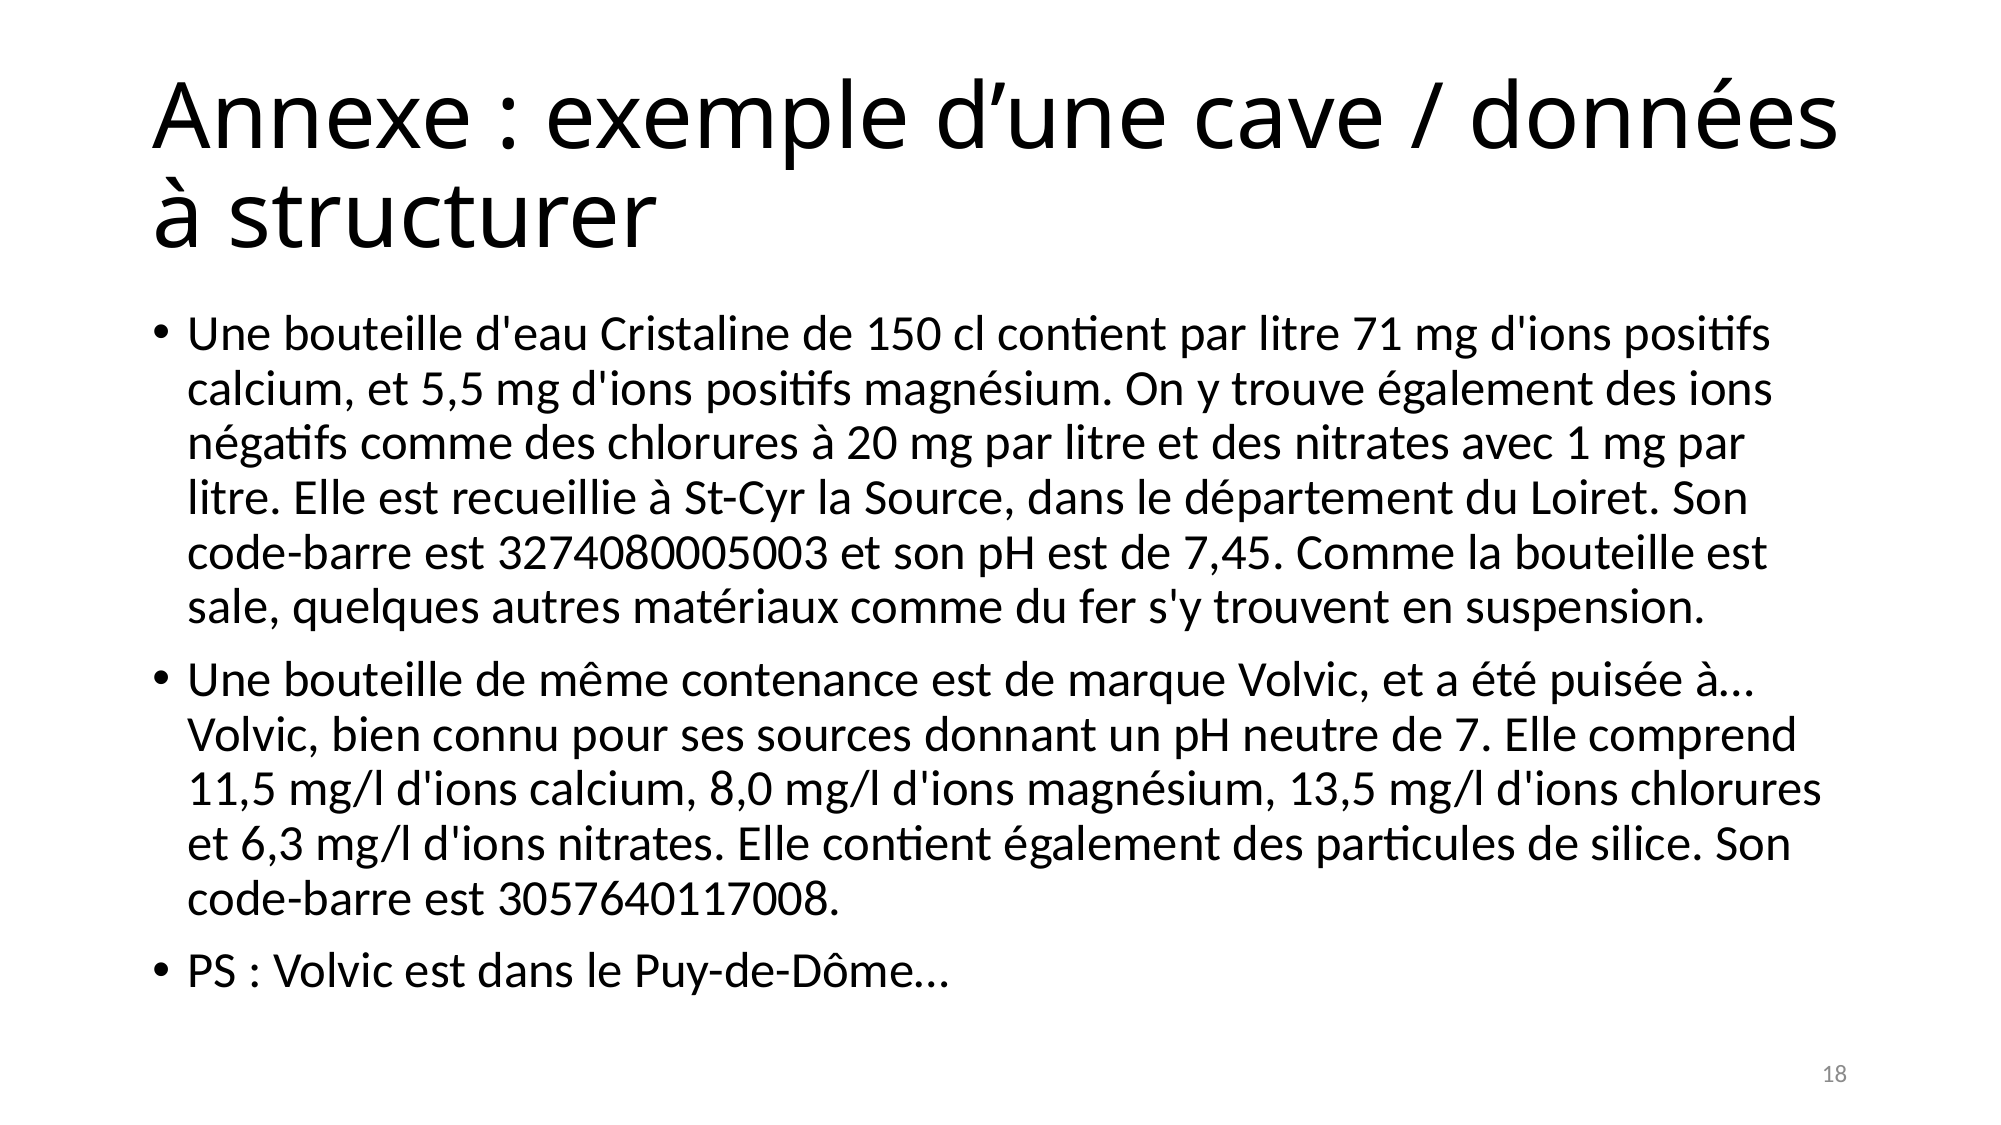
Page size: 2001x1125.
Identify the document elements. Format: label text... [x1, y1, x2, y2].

slide_number 18 [1412, 1042, 1863, 1103]
title Annexe : exemple d’une cave / données à structurer [137, 59, 1863, 278]
list Une bouteille d'eau Cristaline de 150 cl contient par litre 71 mg d'ions positifs calcium, et 5,5 mg d'ions positifs magnésium. On y trouve également des ions négatifs comme des chlorures à 20 mg par litre et des nitrates avec 1 mg par litre. Elle est recueillie à St-Cyr la Source, dans le département du Loiret. Son code-barre est 3274080005003 et son pH est de 7,45. Comme la bouteille est sale, quelques autres matériaux comme du fer s'y trouvent en suspension. Une bouteille de même contenance est de marque Volvic, et a été puisée à… Volvic, bien connu pour ses sources donnant un pH neutre de 7. Elle comprend 11,5 mg/l d'ions calcium, 8,0 mg/l d'ions magnésium, 13,5 mg/l d'ions chlorures et 6,3 mg/l d'ions nitrates. Elle contient également des particules de silice. Son code-barre est 3057640117008. PS : Volvic est dans le Puy-de-Dôme… [137, 299, 1863, 1014]
